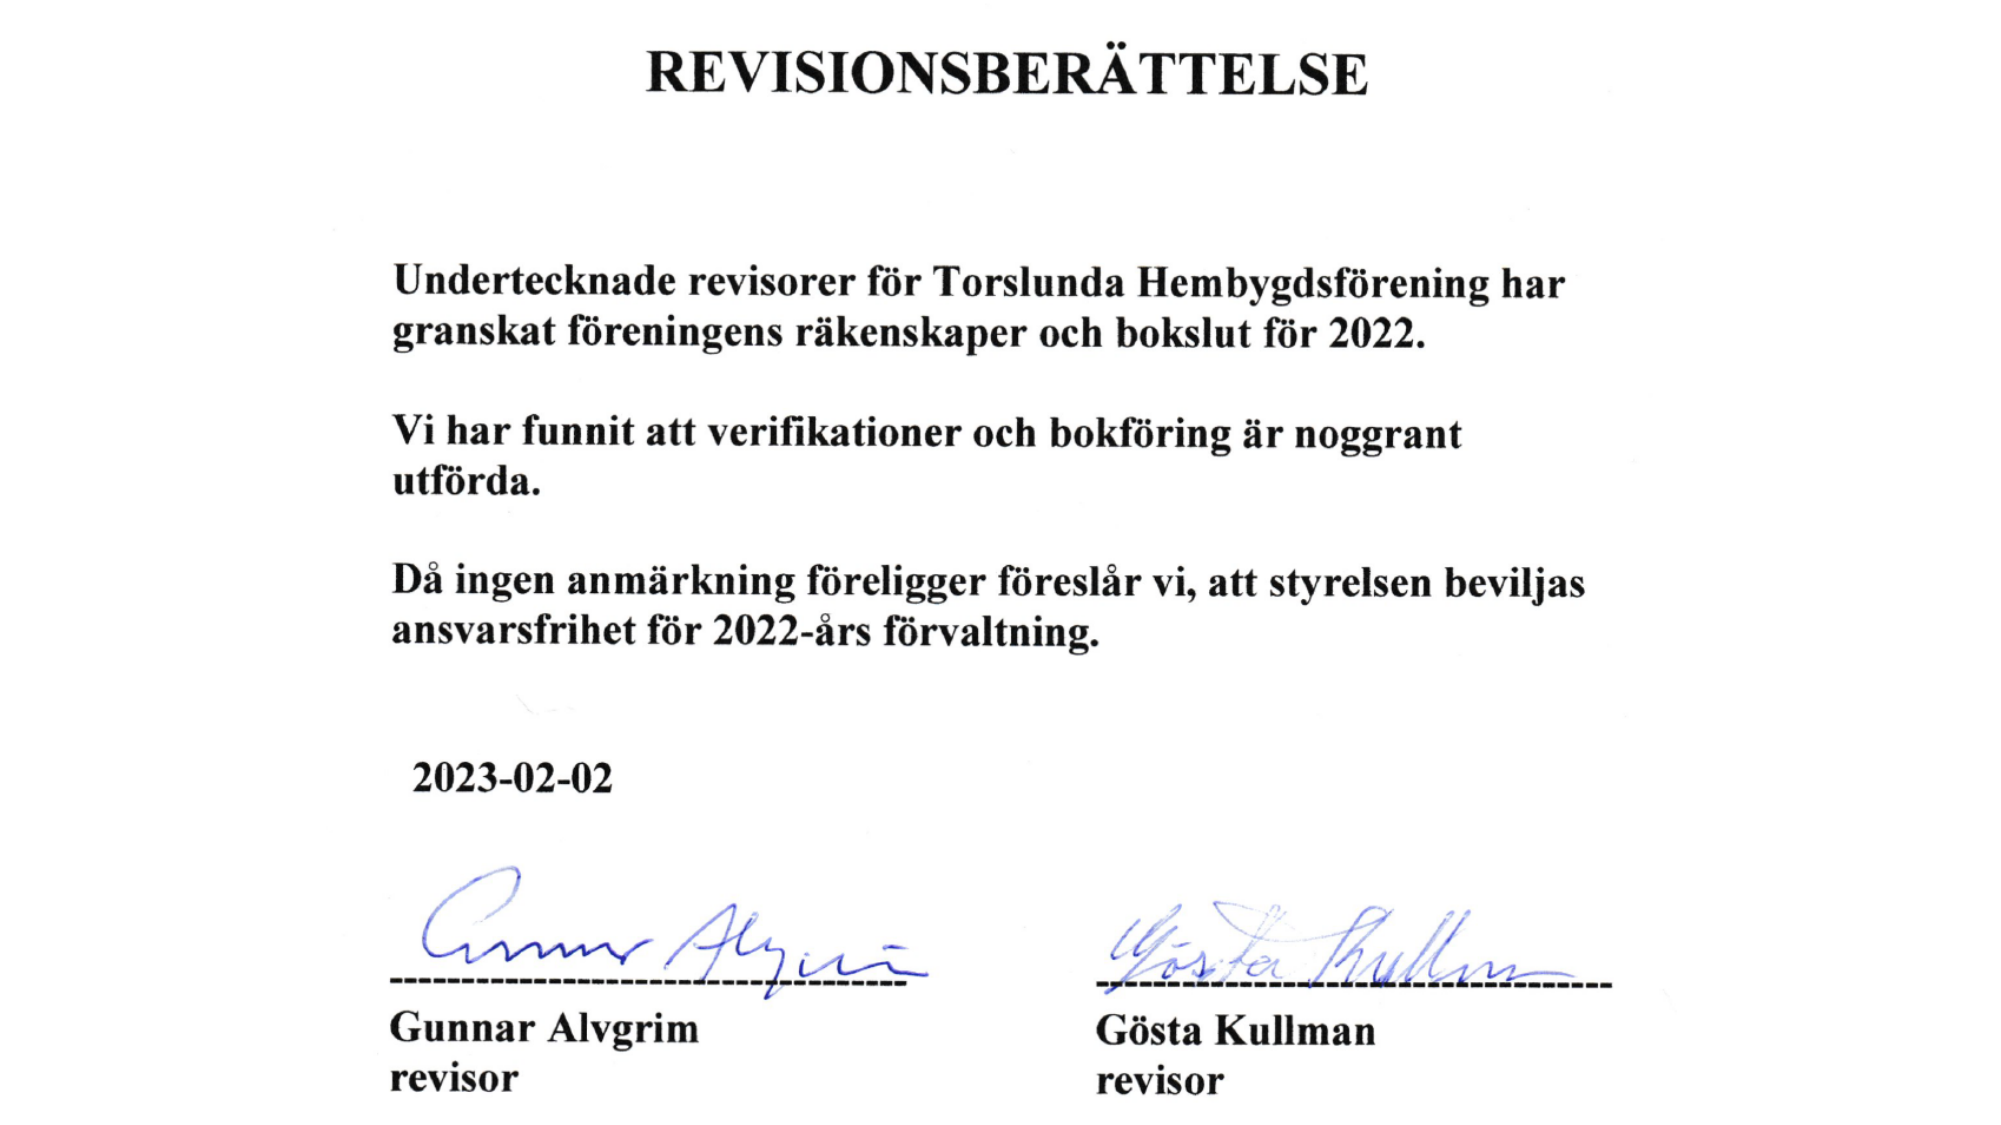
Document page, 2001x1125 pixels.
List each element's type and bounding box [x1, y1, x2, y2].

picture [323, 0, 1677, 1125]
